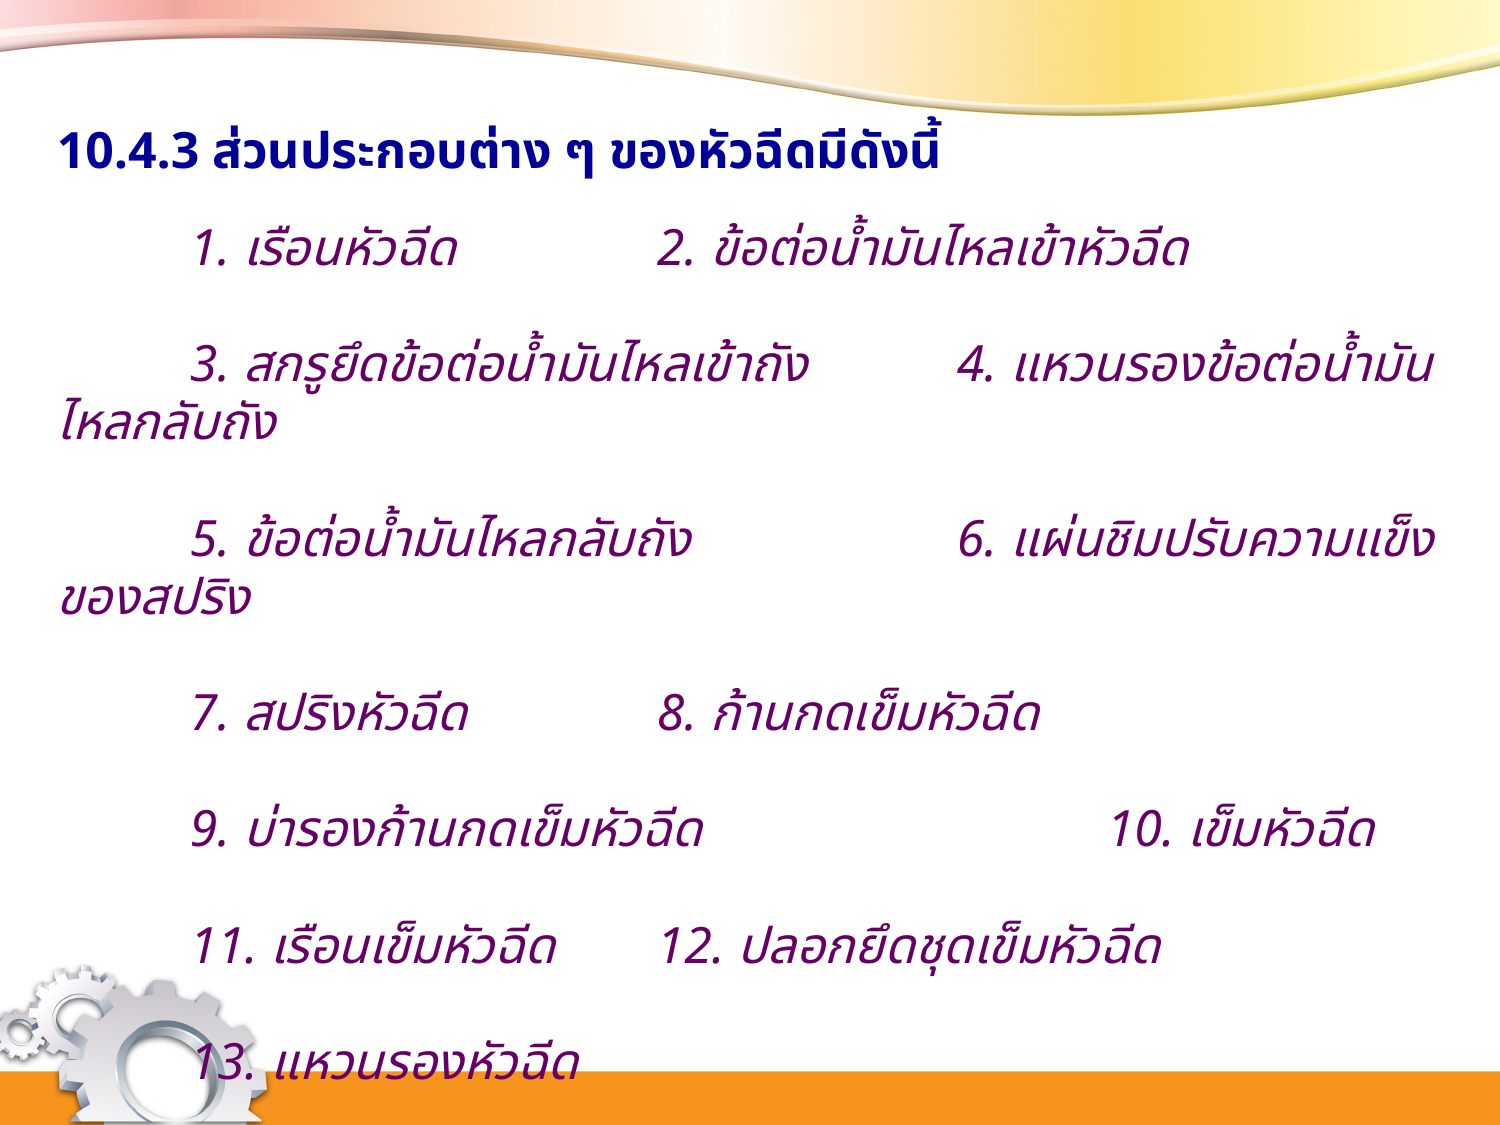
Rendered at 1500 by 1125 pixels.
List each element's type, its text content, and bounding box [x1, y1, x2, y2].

text_box 10.4.3 ส่วนประกอบต่าง ๆ ของหัวฉีดมีดังนี้ 1. เรือนหัวฉีด 2. ข้อต่อน้ำมันไหลเข้าหัวฉีด 3. สกรูยึดข้อต่อน้ำมันไหลเข้าถัง 4. แหวนรองข้อต่อน้ำมันไหลกลับถัง 5. ข้อต่อน้ำมันไหลกลับถัง 6. แผ่นชิมปรับความแข็งของสปริง 7. สปริงหัวฉีด 8. ก้านกดเข็มหัวฉีด 9. บ่ารองก้านกดเข็มหัวฉีด 10. เข็มหัวฉีด 11. เรือนเข็มหัวฉีด 12. ปลอกยึดชุดเข็มหัวฉีด 13. แหวนรองหัวฉีด [42, 114, 1458, 1099]
picture [0, 0, 1500, 1125]
